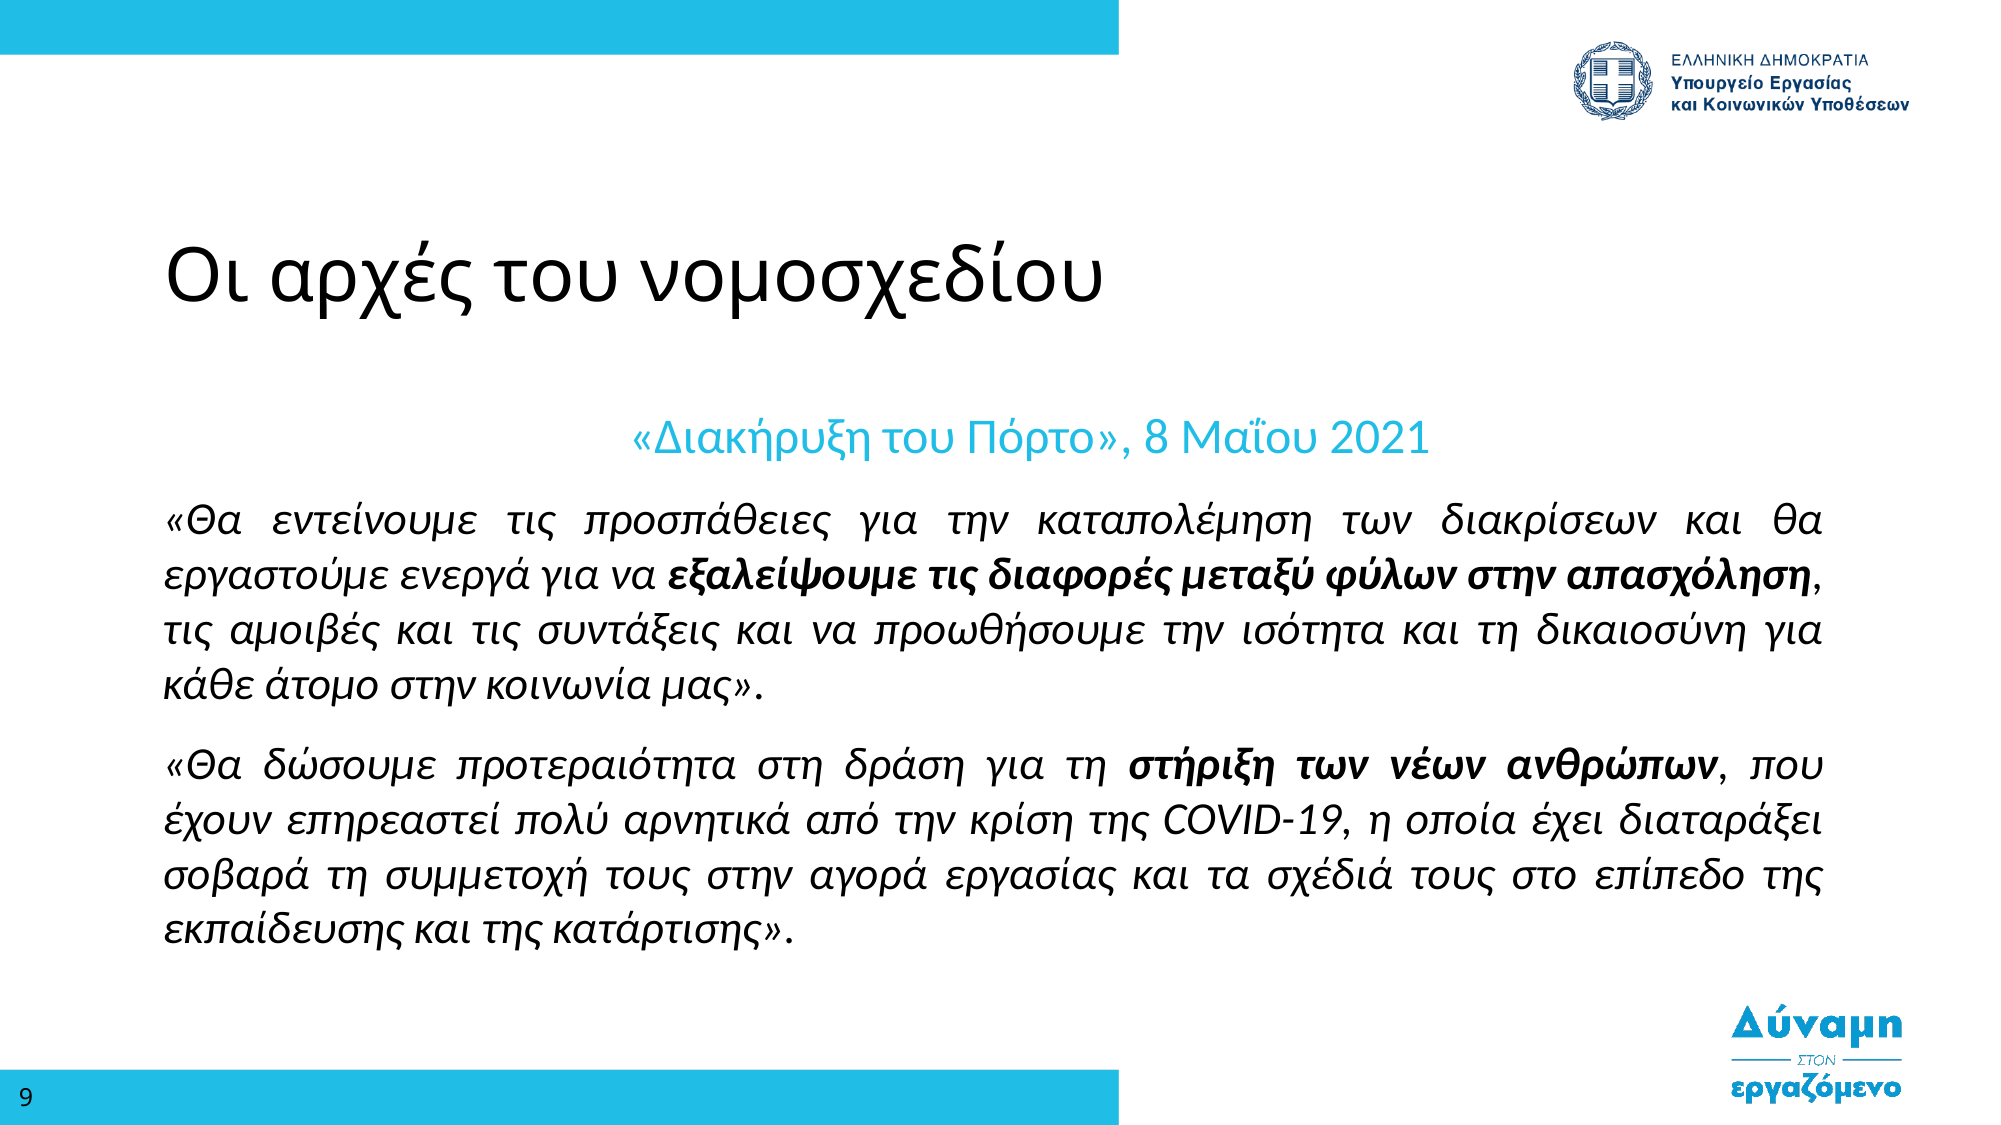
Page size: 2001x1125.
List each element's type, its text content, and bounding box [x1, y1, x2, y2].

list «Διακήρυξη του Πόρτο», 8 Μαΐου 2021 «Θα εντείνουμε τις προσπάθειες για την καταπολέμηση των διακρίσεων και θα εργαστούμε ενεργά για να εξαλείψουμε τις διαφορές μεταξύ φύλων στην απασχόληση, τις αμοιβές και τις συντάξεις και να προωθήσουμε την ισότητα και τη δικαιοσύνη για κάθε άτομο στην κοινωνία μας». «Θα δώσουμε προτεραιότητα στη δράση για τη στήριξη των νέων ανθρώπων, που έχουν επηρεαστεί πολύ αρνητικά από την κρίση της COVID-19, η οποία έχει διαταράξει σοβαρά τη συμμετοχή τους στην αγορά εργασίας και τα σχέδιά τους στο επίπεδο της εκπαίδευσης και της κατάρτισης». [147, 396, 1839, 1035]
slide_number 9 [0, 1072, 52, 1121]
picture [0, 0, 2001, 1125]
list Οι αρχές του νομοσχεδίου [149, 218, 1612, 316]
